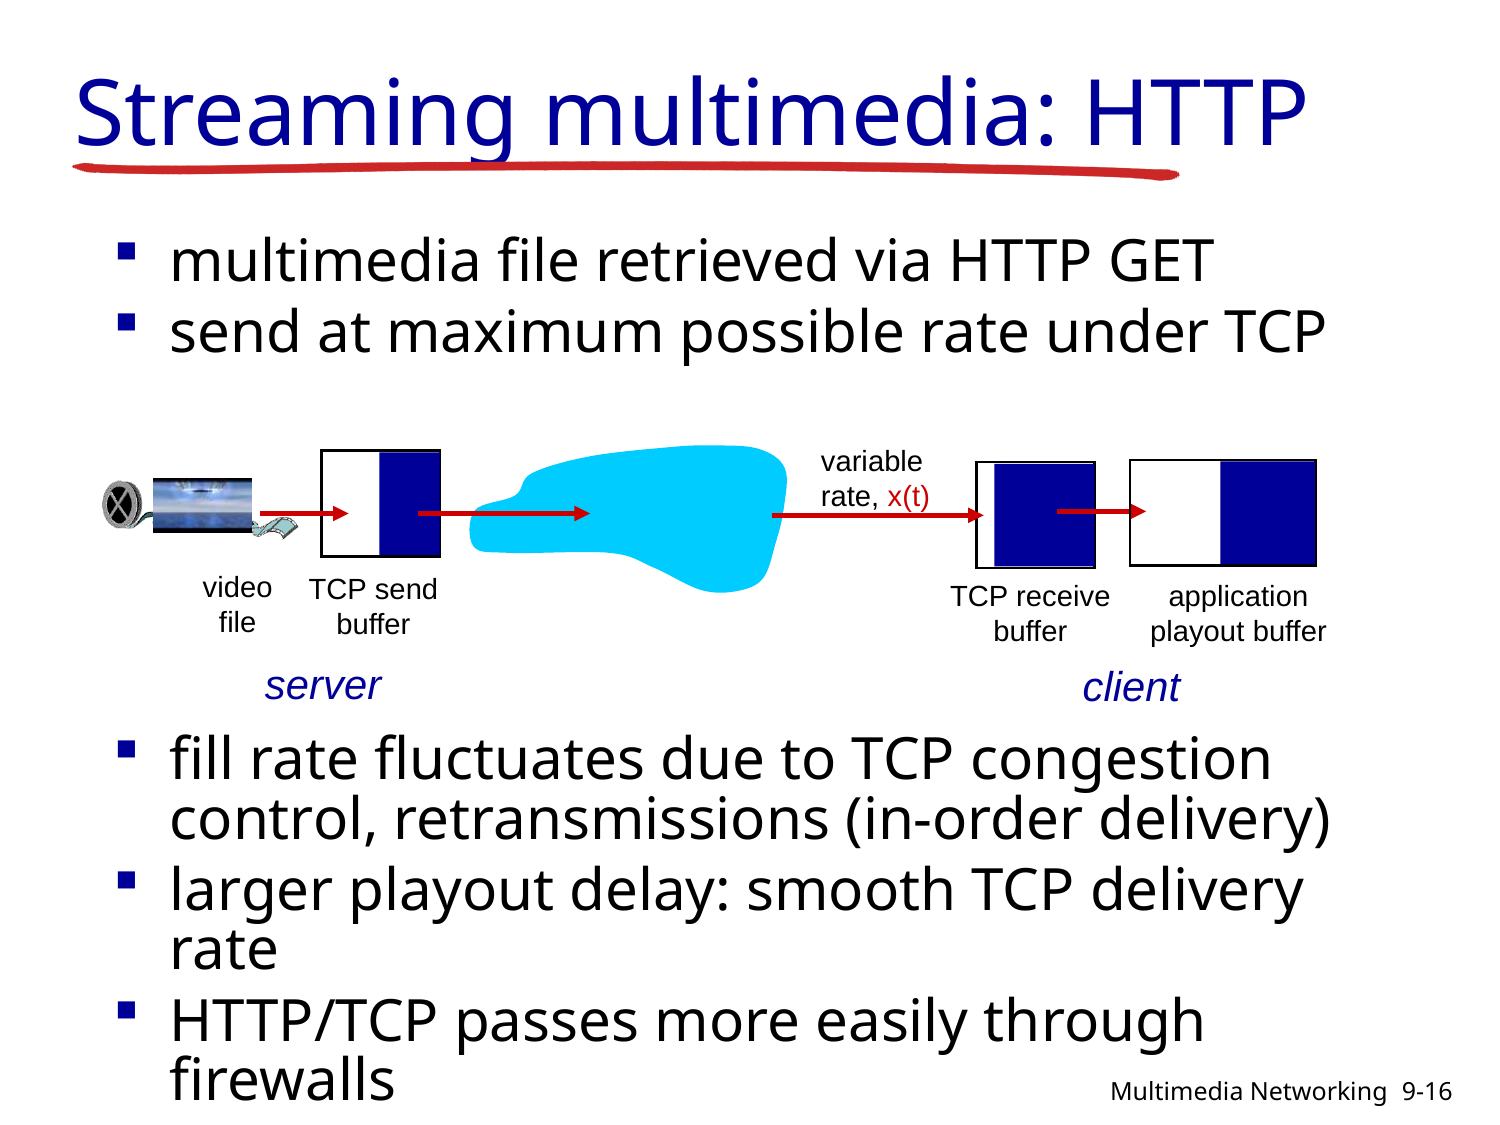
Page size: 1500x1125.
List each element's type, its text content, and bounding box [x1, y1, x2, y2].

picture [67, 156, 1193, 186]
list multimedia file retrieved via HTTP GET send at maximum possible rate under TCP fill rate fluctuates due to TCP congestion control, retransmissions (in-order delivery) larger playout delay: smooth TCP delivery rate HTTP/TCP passes more easily through firewalls [98, 226, 1374, 1056]
slide_number 9-16 [1387, 1068, 1500, 1113]
text_box video file [140, 560, 336, 646]
footer Multimedia Networking [1079, 1067, 1403, 1110]
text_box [321, 450, 441, 557]
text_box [1129, 459, 1316, 566]
text_box variable rate, x(t) [805, 434, 967, 514]
title Streaming multimedia: HTTP [59, 37, 1400, 181]
text_box [469, 445, 787, 593]
text_box server [250, 650, 397, 715]
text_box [976, 461, 1126, 569]
text_box TCP send buffer [276, 563, 472, 648]
text_box client [1067, 652, 1196, 718]
text_box application playout buffer [1123, 570, 1355, 655]
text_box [101, 462, 300, 551]
text_box TCP receive buffer [932, 570, 1123, 655]
